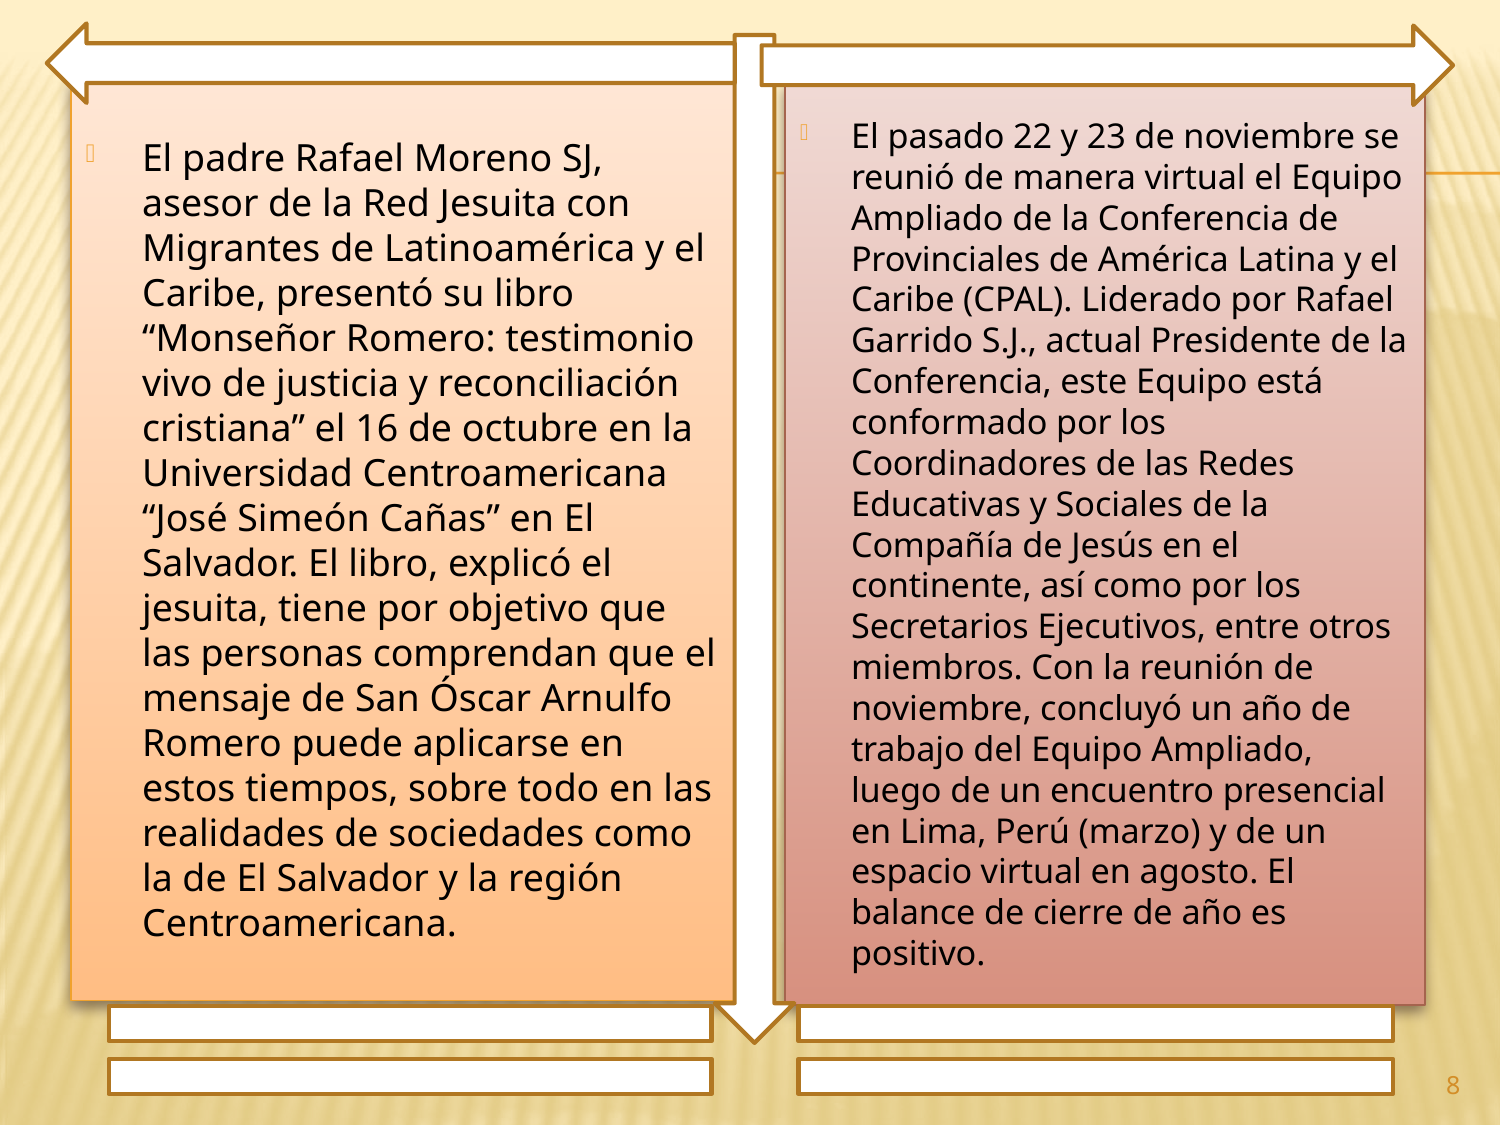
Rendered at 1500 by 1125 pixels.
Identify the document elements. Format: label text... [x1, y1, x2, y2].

slide_number 8 [1350, 1062, 1475, 1103]
text_box [44, 21, 737, 105]
text_box [796, 1057, 1395, 1096]
text_box [107, 1057, 714, 1096]
list El pasado 22 y 23 de noviembre se reunió de manera virtual el Equipo Ampliado de la Conferencia de Provinciales de América Latina y el Caribe (CPAL). Liderado por Rafael Garrido S.J., actual Presidente de la Conferencia, este Equipo está conformado por los Coordinadores de las Redes Educativas y Sociales de la Compañía de Jesús en el continente, así como por los Secretarios Ejecutivos, entre otros miembros. Con la reunión de noviembre, concluyó un año de trabajo del Equipo Ampliado, luego de un encuentro presencial en Lima, Perú (marzo) y de un espacio virtual en agosto. El balance de cierre de año es positivo. [784, 88, 1426, 1006]
text_box [107, 1004, 714, 1043]
text_box [796, 1004, 1395, 1043]
text_box [712, 32, 797, 1046]
text_box [759, 23, 1456, 107]
list El padre Rafael Moreno SJ, asesor de la Red Jesuita con Migrantes de Latinoamérica y el Caribe, presentó su libro “Monseñor Romero: testimonio vivo de justicia y reconciliación cristiana” el 16 de octubre en la Universidad Centroamericana “José Simeón Cañas” en El Salvador. El libro, explicó el jesuita, tiene por objetivo que las personas comprendan que el mensaje de San Óscar Arnulfo Romero puede aplicarse en estos tiempos, sobre todo en las realidades de sociedades como la de El Salvador y la región Centroamericana. [70, 86, 732, 1001]
